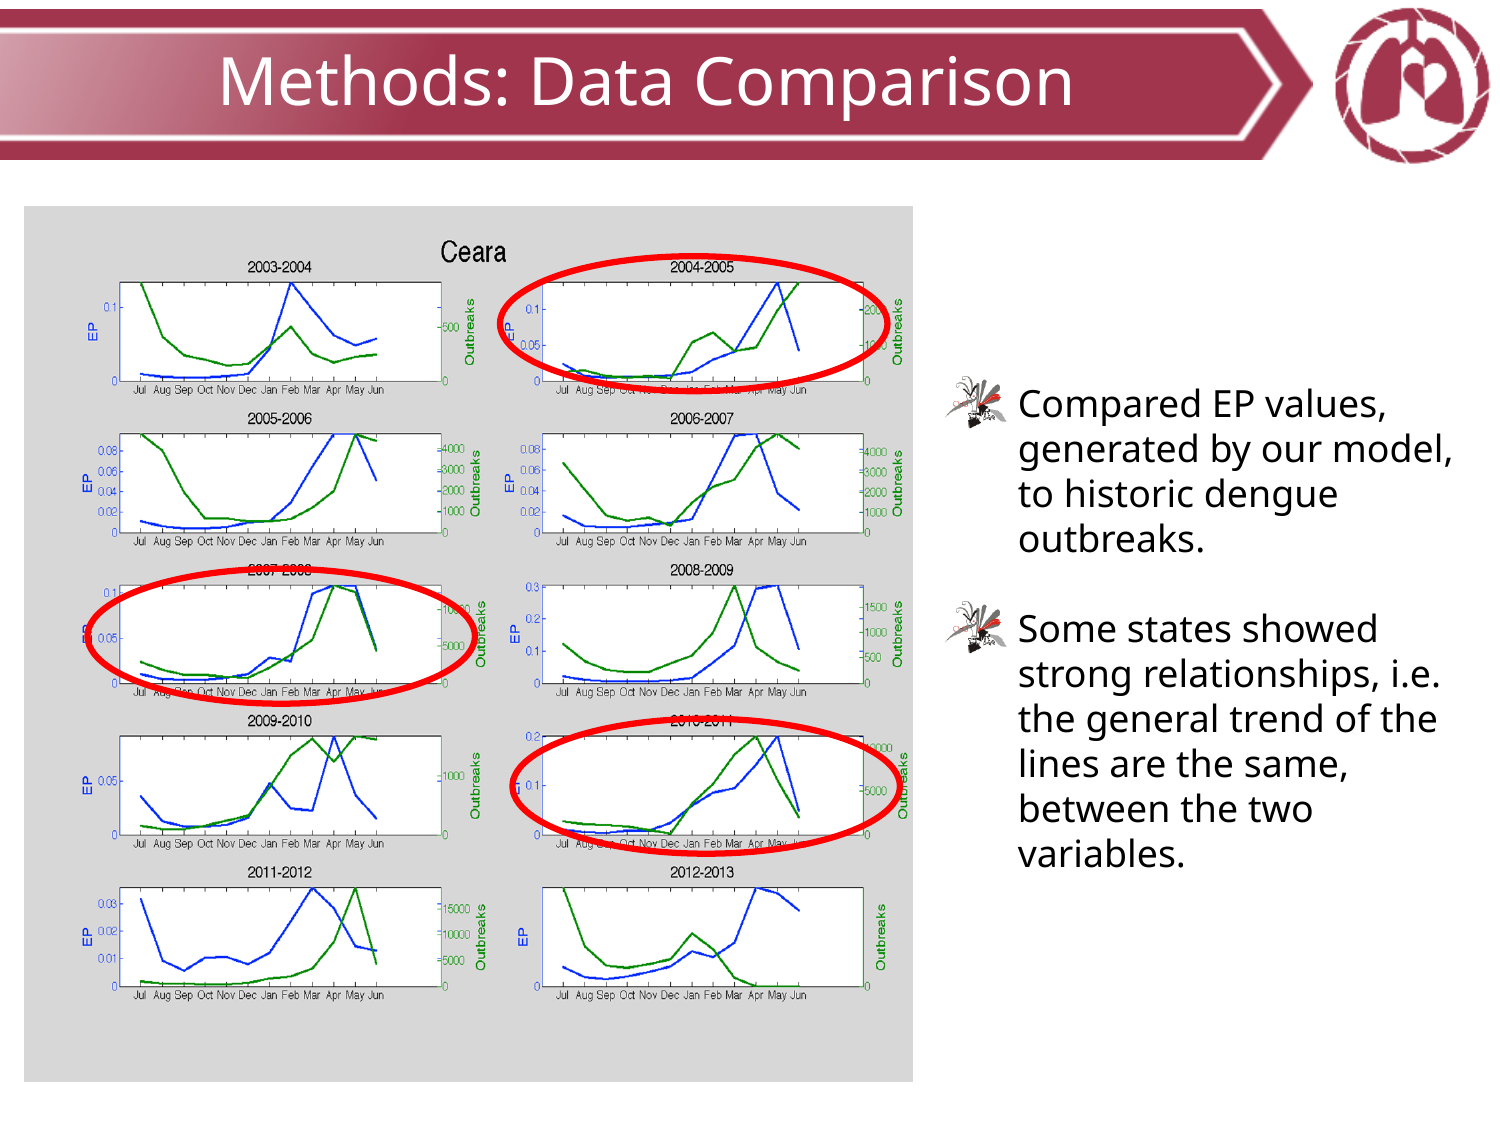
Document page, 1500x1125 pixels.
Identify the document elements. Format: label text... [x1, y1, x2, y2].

picture [1325, 0, 1500, 175]
picture [940, 597, 1009, 656]
picture [0, 9, 1313, 160]
picture [940, 372, 1009, 431]
title Methods: Data Comparison [0, 37, 1294, 131]
picture [24, 206, 913, 1082]
text_box Compared EP values, generated by our model, to historic dengue outbreaks. Some states showed strong relationships, i.e. the general trend of the lines are the same, between the two variables. [1003, 372, 1479, 883]
